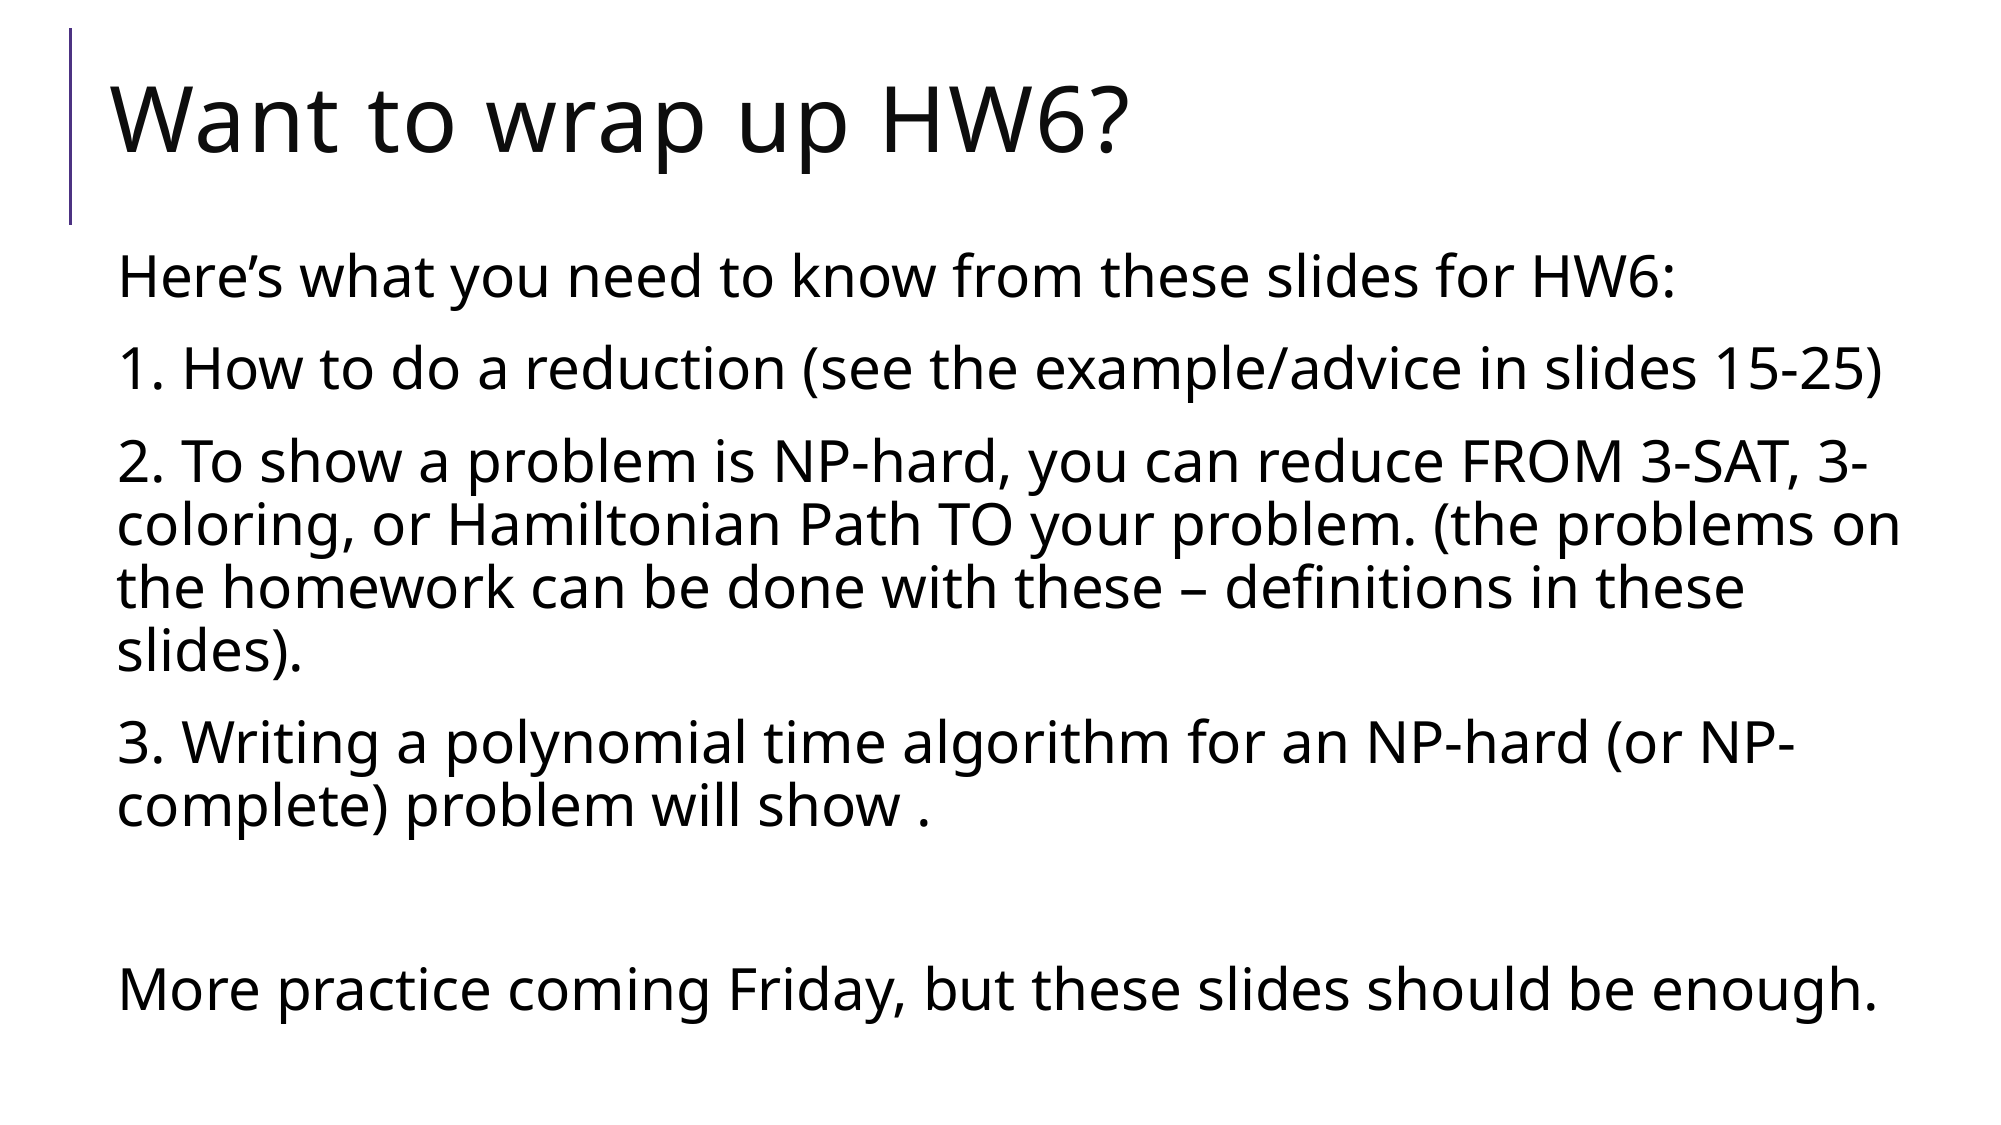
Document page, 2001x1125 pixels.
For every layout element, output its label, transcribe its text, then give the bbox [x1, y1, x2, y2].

title Want to wrap up HW6? [94, 43, 1930, 210]
